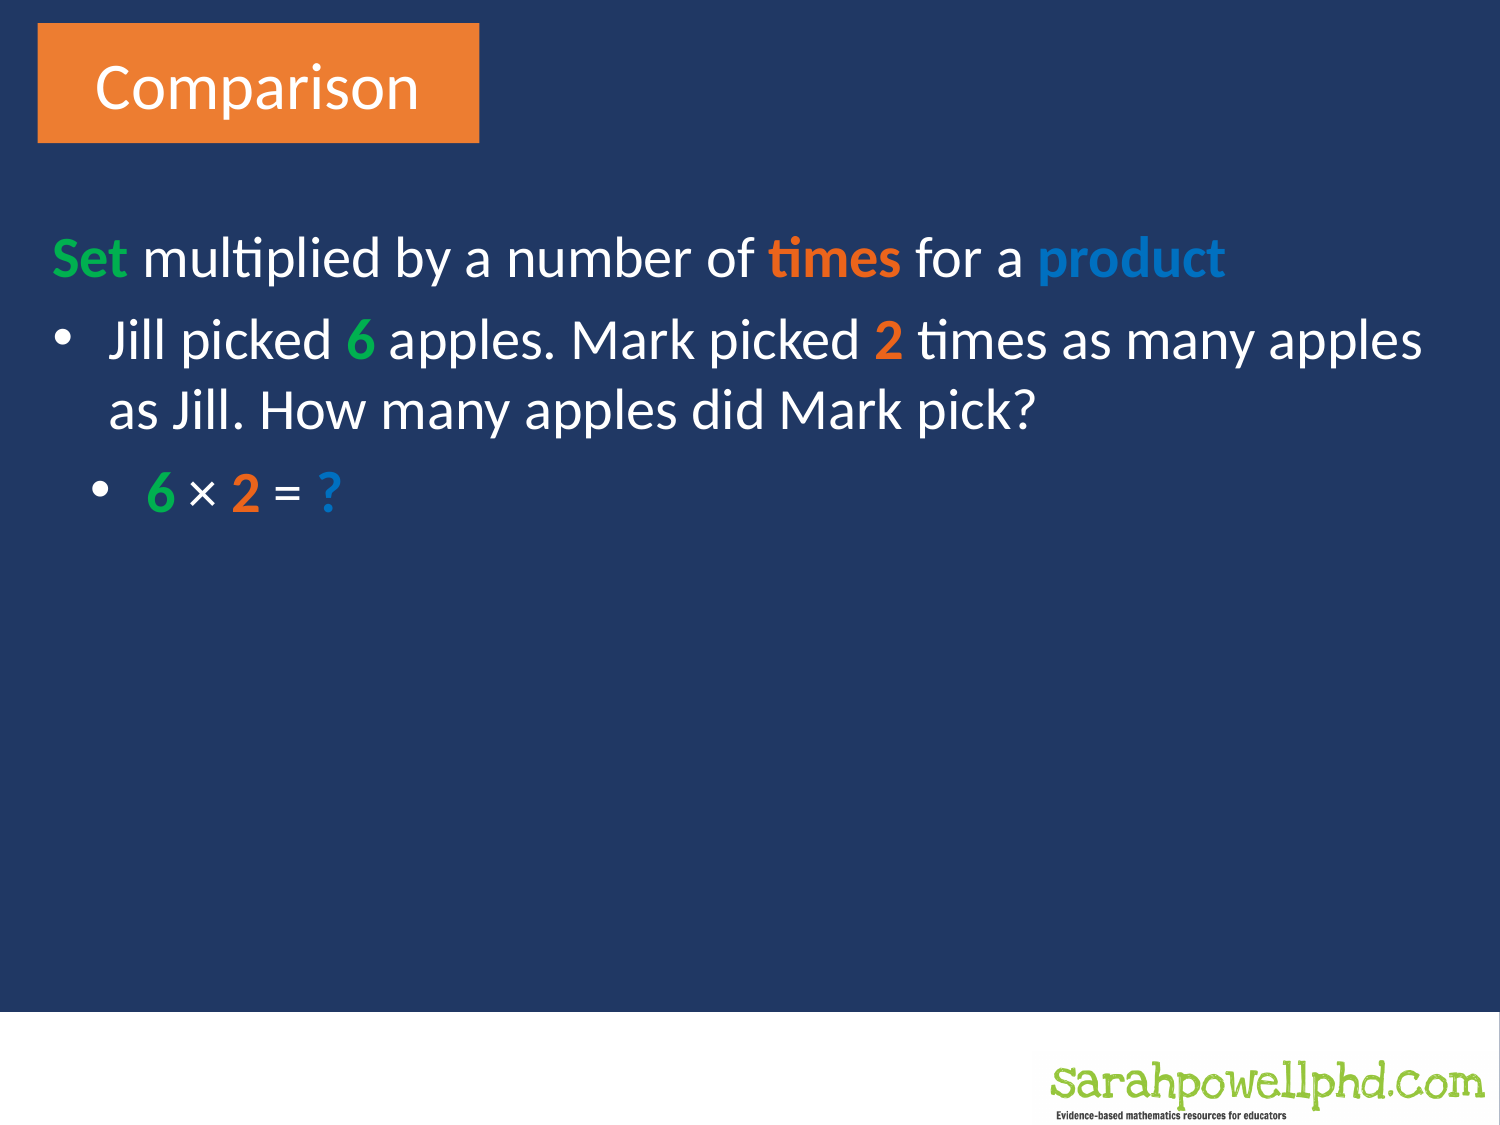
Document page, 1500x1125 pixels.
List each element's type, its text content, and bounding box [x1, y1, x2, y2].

picture [1032, 1051, 1499, 1125]
list Set multiplied by a number of times for a product Jill picked 6 apples. Mark picked 2 times as many apples as Jill. How many apples did Mark pick? 6 × 2 = ? [37, 204, 1463, 999]
text_box Comparison [36, 22, 480, 144]
